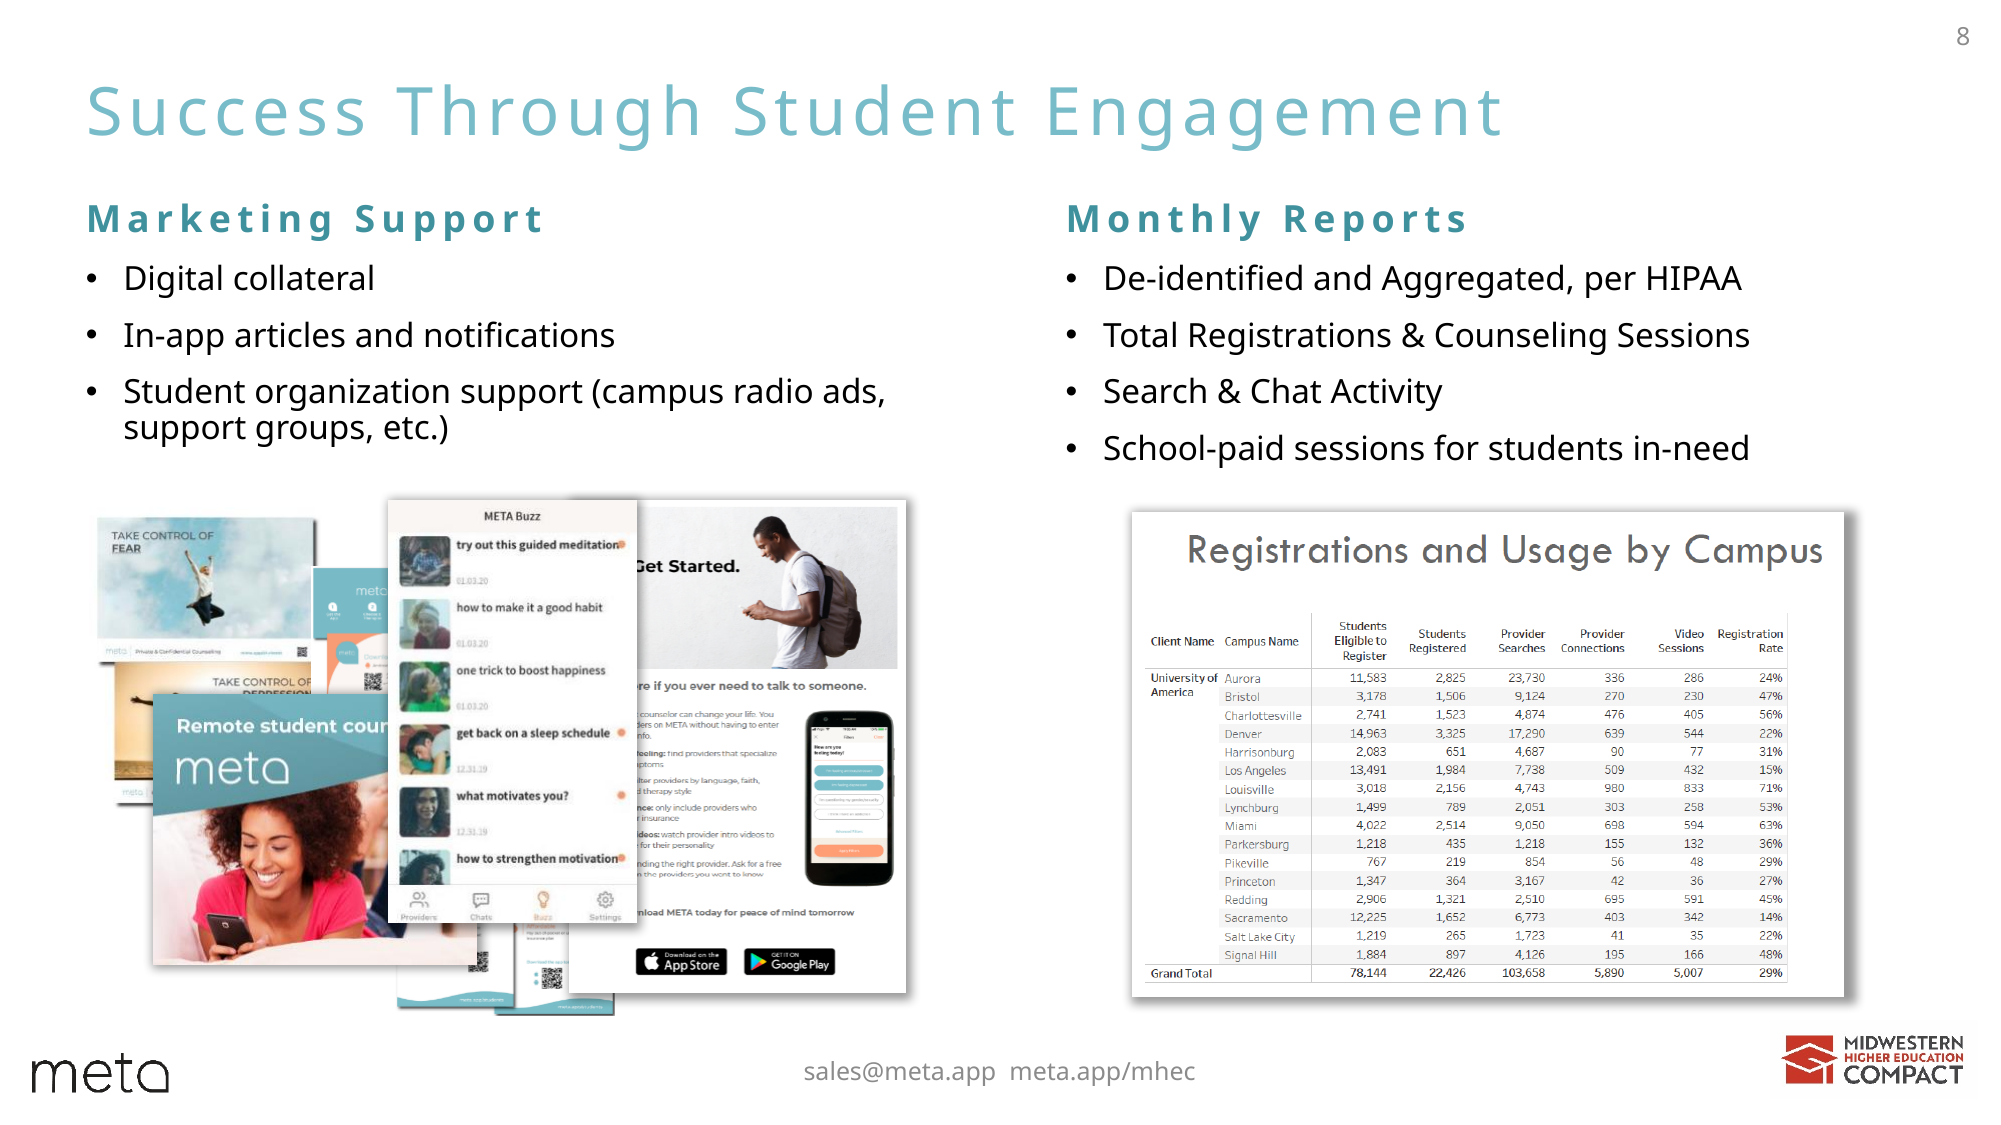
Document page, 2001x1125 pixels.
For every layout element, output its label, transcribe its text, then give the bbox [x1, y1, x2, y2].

text_box Marketing Support Digital collateral In-app articles and notifications Student organization support (campus radio ads, support groups, etc.) [71, 193, 1000, 477]
slide_number 8 [1535, 7, 1986, 68]
footer sales@meta.app meta.app/mhec [662, 1042, 1338, 1103]
picture [31, 1052, 169, 1093]
picture [1770, 1020, 1978, 1099]
picture [1132, 512, 1844, 997]
text_box Monthly Reports De-identified and Aggregated, per HIPAA Total Registrations & Counseling Sessions Search & Chat Activity School-paid sessions for students in-need [1050, 193, 1957, 477]
picture [89, 500, 906, 1016]
title Success Through Student Engagement [71, 60, 1797, 167]
